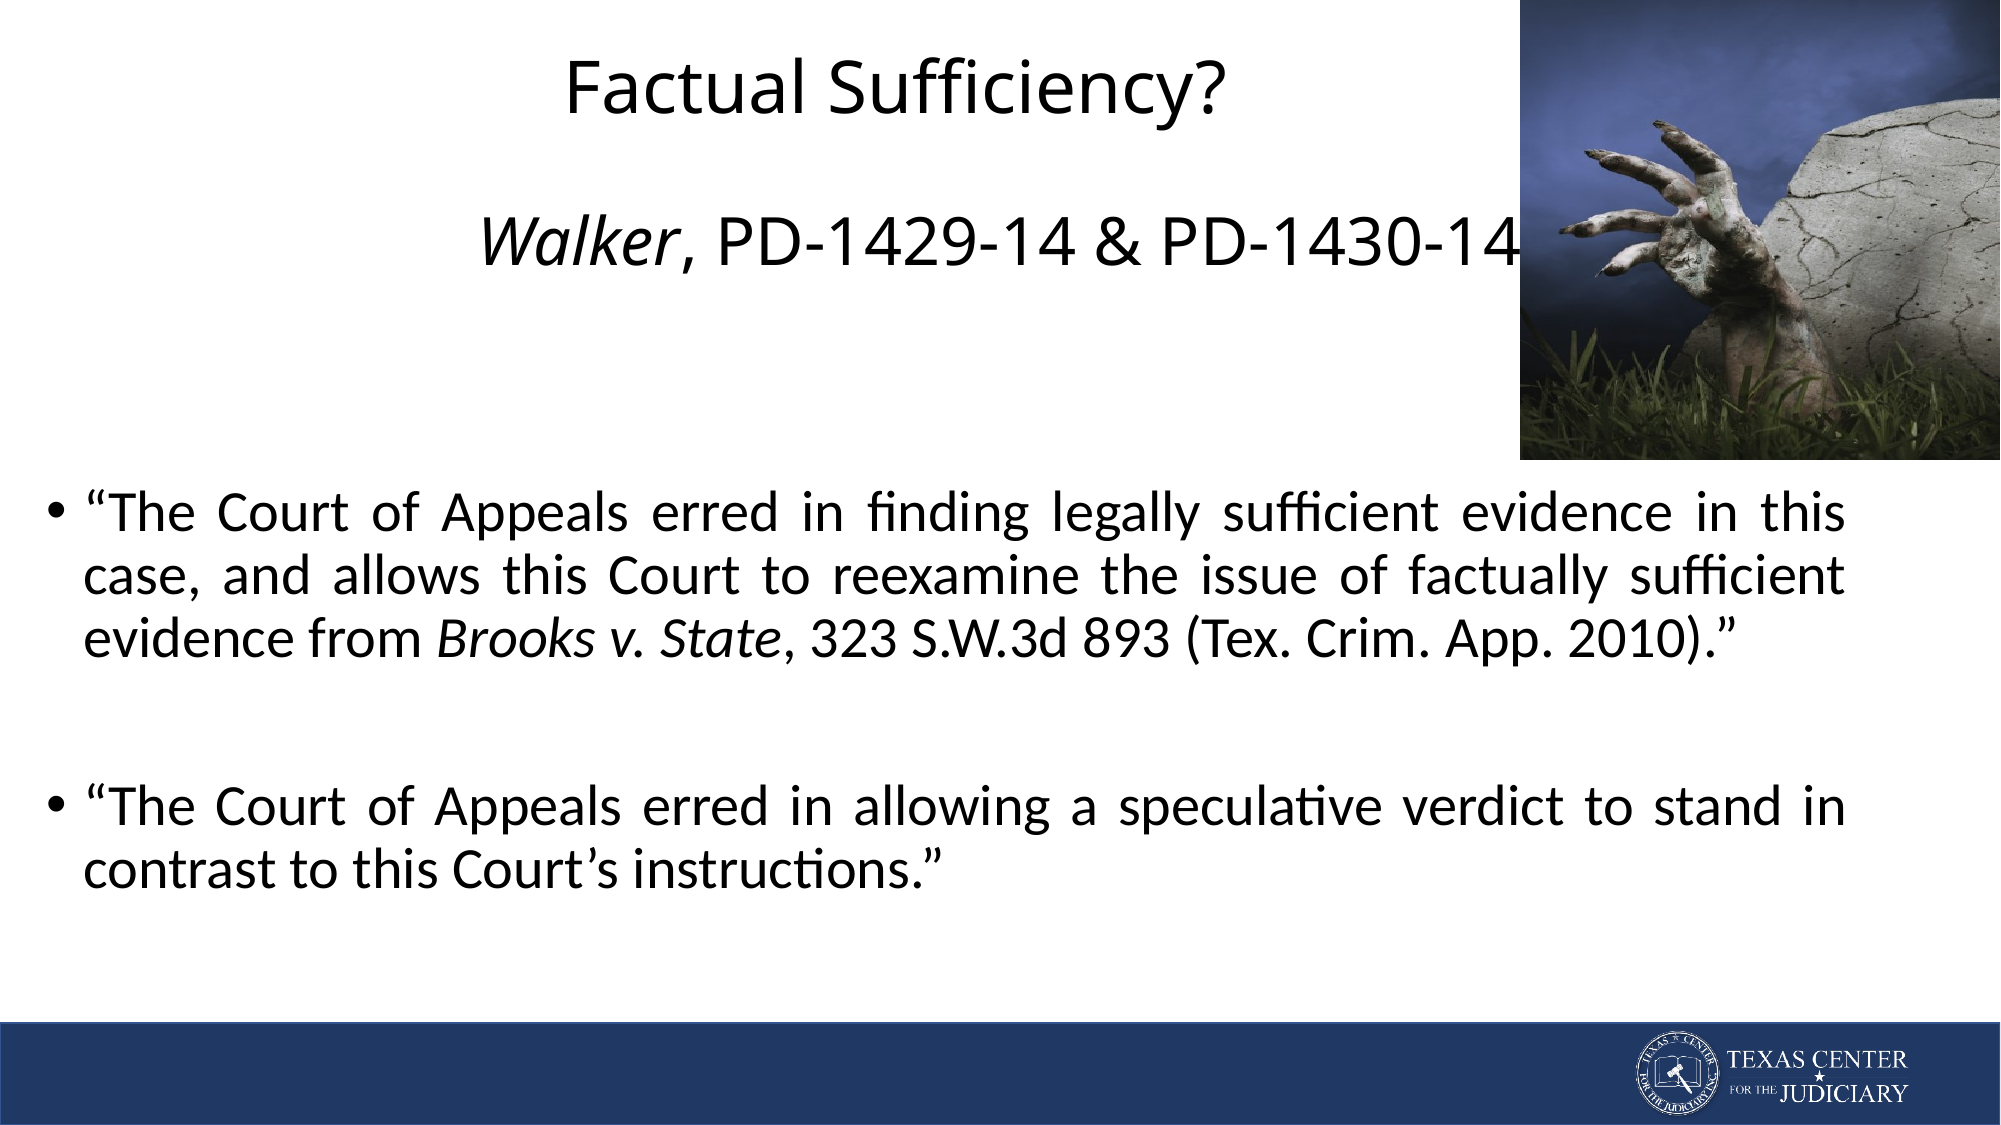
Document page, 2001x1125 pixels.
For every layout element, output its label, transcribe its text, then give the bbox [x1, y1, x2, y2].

list “The Court of Appeals erred in finding legally sufficient evidence in this case, and allows this Court to reexamine the issue of factually sufficient evidence from Brooks v. State, 323 S.W.3d 893 (Tex. Crim. App. 2010).” “The Court of Appeals erred in allowing a speculative verdict to stand in contrast to this Court’s instructions.” [31, 299, 1863, 1014]
picture [1629, 1028, 1910, 1120]
picture [1520, 0, 2000, 460]
title Factual Sufficiency? Walker, PD-1429-14 & PD-1430-14 [137, 59, 1520, 299]
